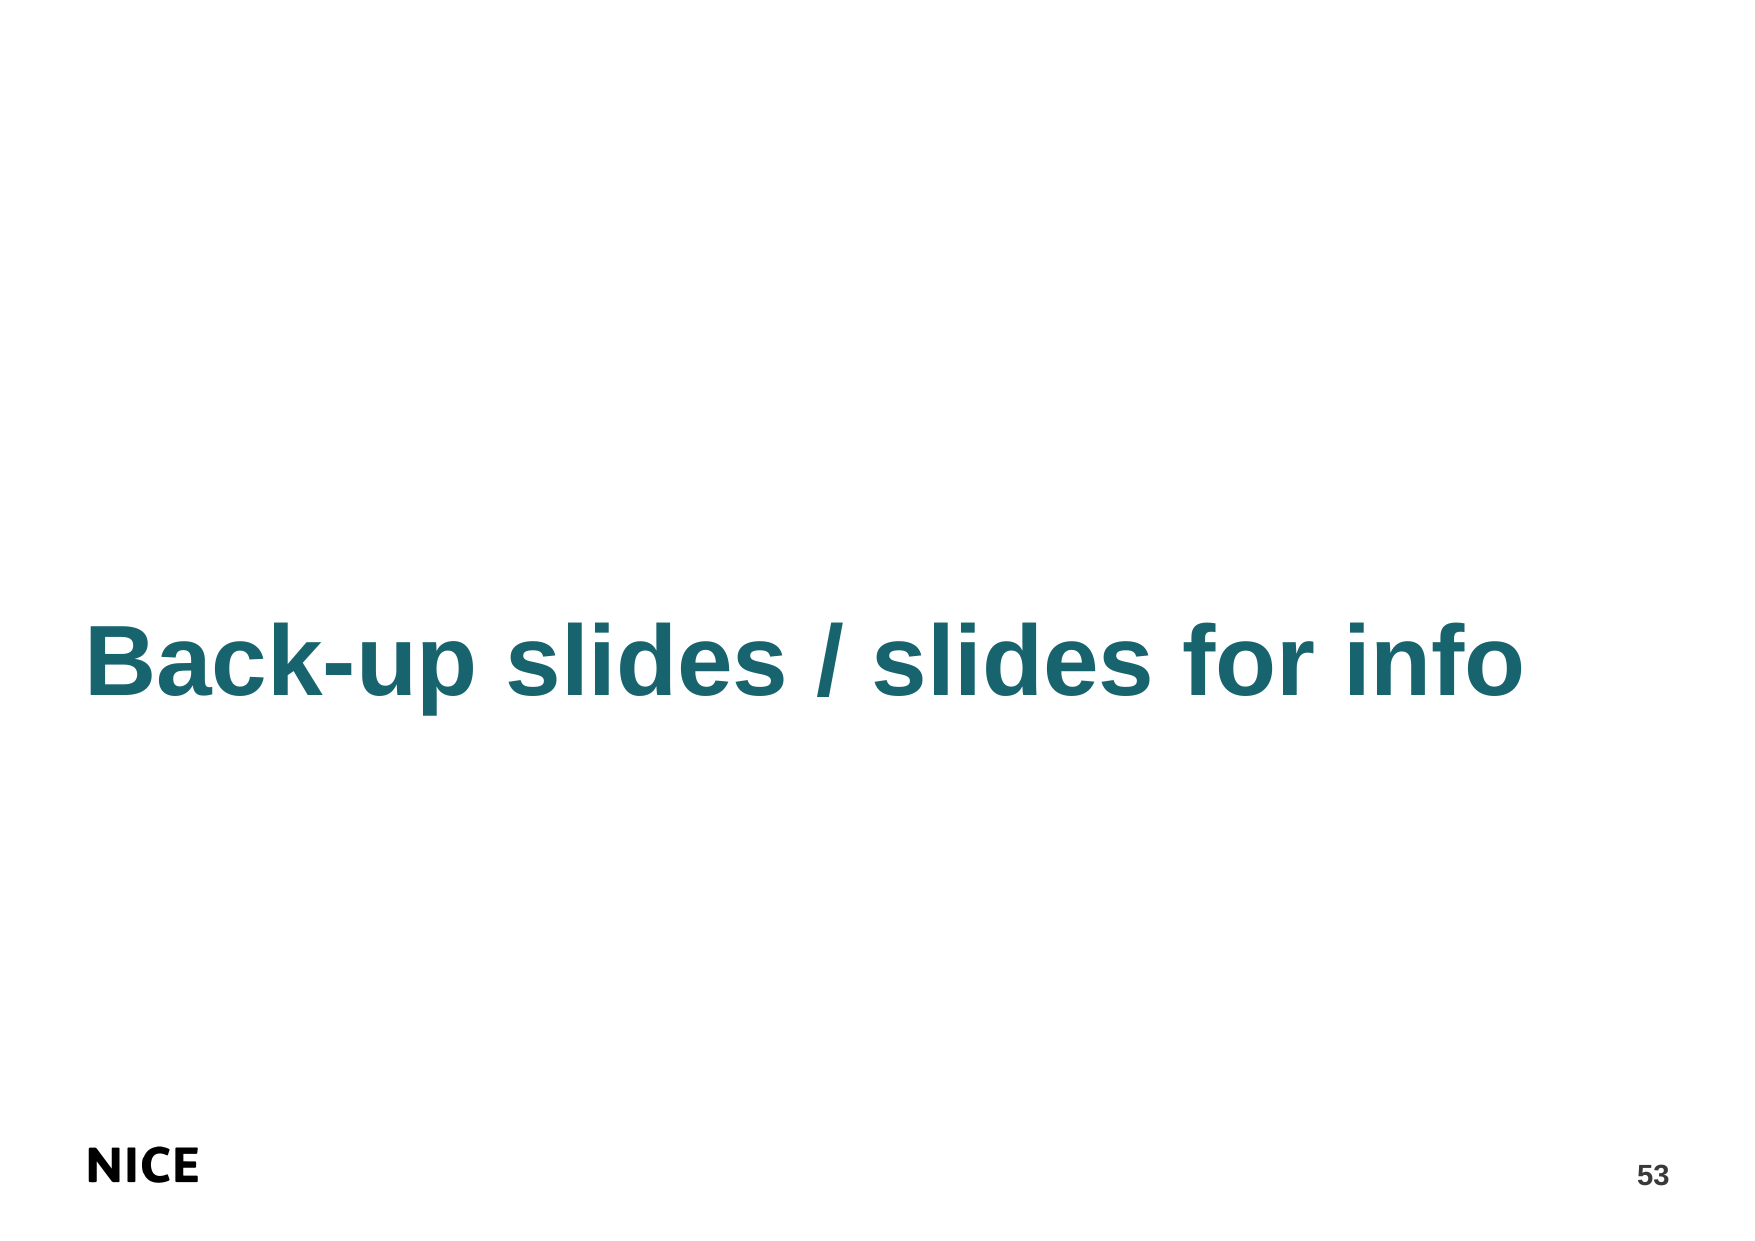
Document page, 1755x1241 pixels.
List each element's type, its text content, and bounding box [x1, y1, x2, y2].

slide_number 53 [1587, 1136, 1670, 1192]
list Back-up slides / slides for info [83, 474, 1557, 716]
picture [88, 1146, 198, 1183]
